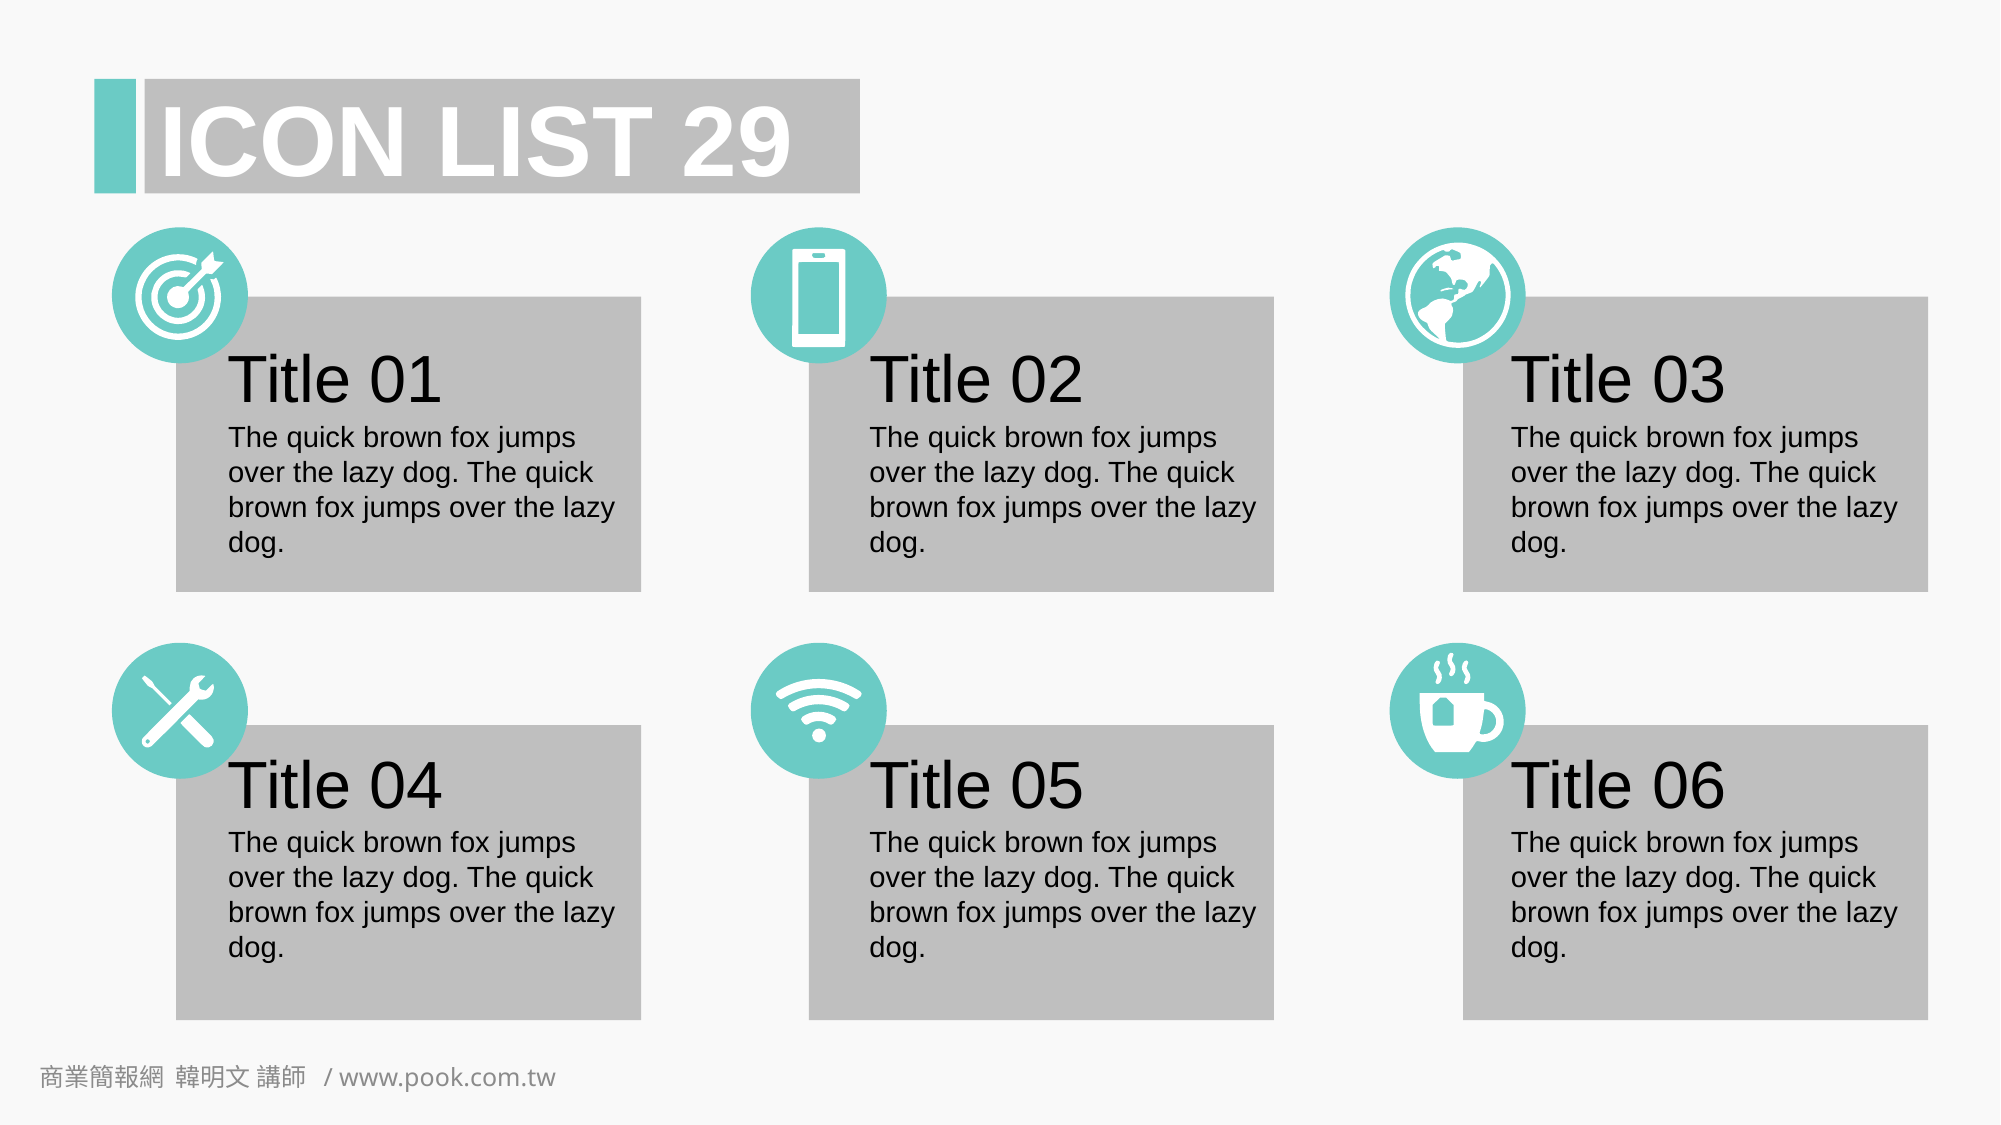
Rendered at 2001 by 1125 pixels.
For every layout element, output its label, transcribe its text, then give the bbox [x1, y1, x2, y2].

text_box [748, 225, 889, 366]
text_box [1405, 242, 1511, 349]
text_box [1495, 751, 1925, 964]
text_box [109, 640, 251, 781]
text_box [1414, 225, 1501, 240]
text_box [1495, 346, 1925, 558]
text_box [748, 640, 889, 781]
footer 商業簡報網 韓明文 講師 / www.pook.com.tw [12, 1046, 585, 1107]
text_box [239, 723, 643, 752]
text_box [92, 77, 138, 196]
text_box [1461, 295, 1930, 594]
text_box [109, 225, 251, 366]
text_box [775, 678, 862, 743]
text_box [232, 295, 643, 346]
text_box [174, 776, 643, 1022]
text_box ICON LIST 29 [143, 77, 862, 196]
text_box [213, 346, 642, 558]
text_box [1422, 356, 1490, 366]
text_box [1517, 258, 1528, 333]
text_box [1509, 663, 1528, 750]
text_box [871, 295, 1276, 344]
text_box [1461, 723, 1930, 1022]
text_box [807, 775, 1276, 1022]
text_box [854, 346, 1283, 558]
text_box [174, 361, 643, 594]
text_box [792, 248, 846, 348]
text_box [878, 723, 1276, 750]
text_box [1422, 640, 1493, 650]
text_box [141, 675, 215, 748]
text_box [1419, 651, 1504, 753]
text_box [807, 359, 1276, 594]
text_box [1387, 655, 1490, 781]
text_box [134, 251, 224, 341]
text_box [1387, 255, 1400, 336]
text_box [213, 751, 642, 964]
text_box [854, 751, 1283, 964]
